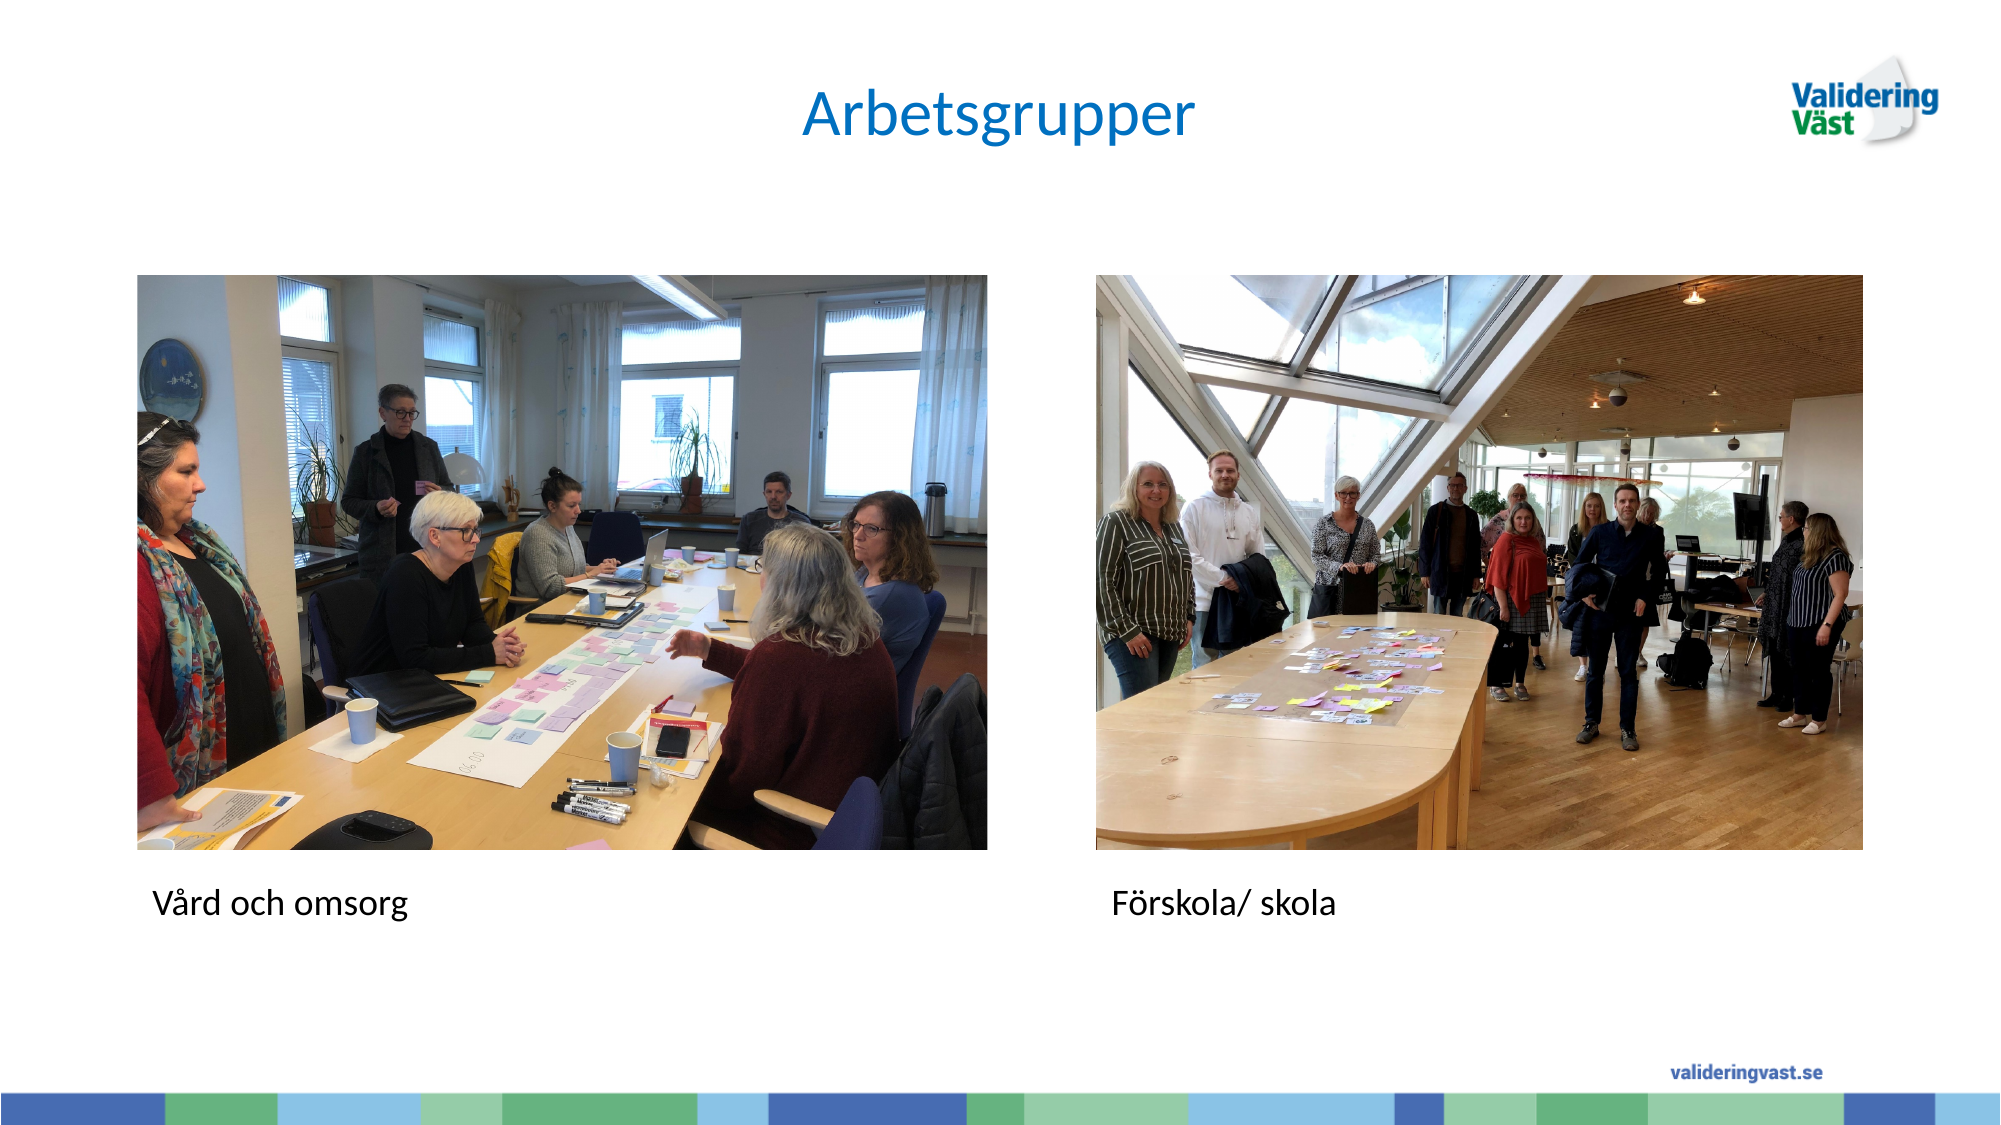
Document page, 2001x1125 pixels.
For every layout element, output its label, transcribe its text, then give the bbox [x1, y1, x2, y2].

title Arbetsgrupper [137, 59, 1863, 169]
picture [0, 0, 2000, 1125]
text_box Förskola/ skola [1096, 870, 1403, 931]
text_box Vård och omsorg [137, 870, 444, 931]
